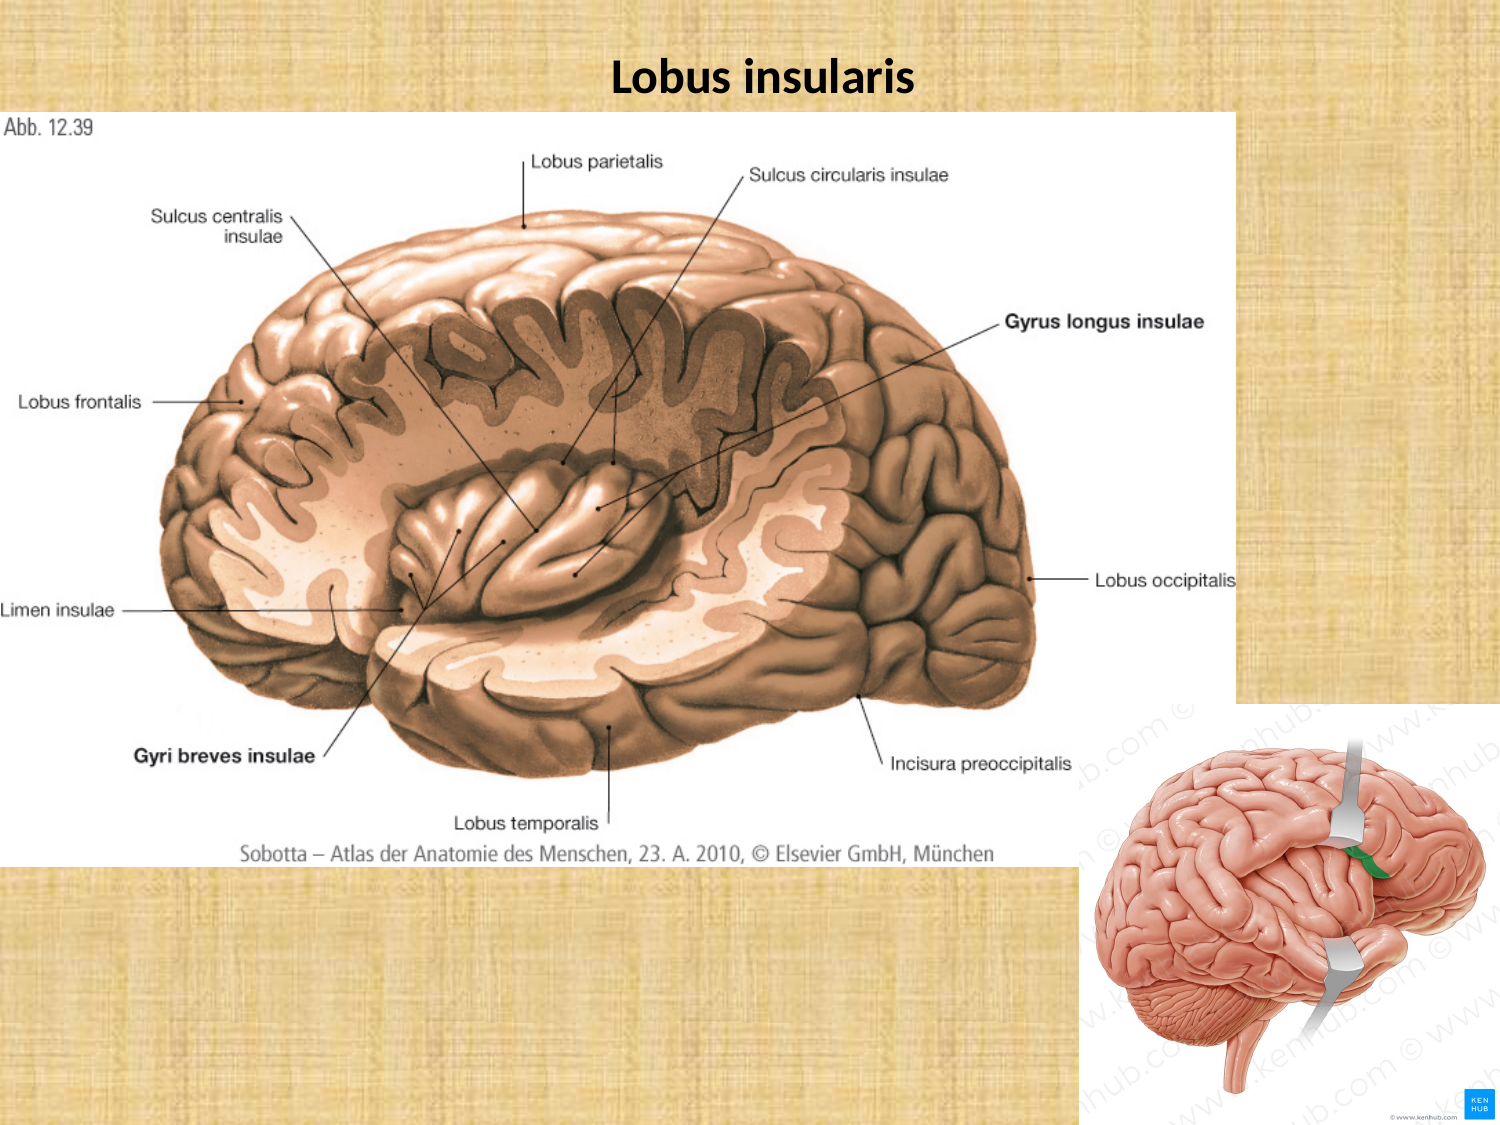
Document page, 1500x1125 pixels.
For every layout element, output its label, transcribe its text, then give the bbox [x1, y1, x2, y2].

picture [0, 0, 1500, 1125]
text_box Lobus insularis [596, 36, 1010, 110]
